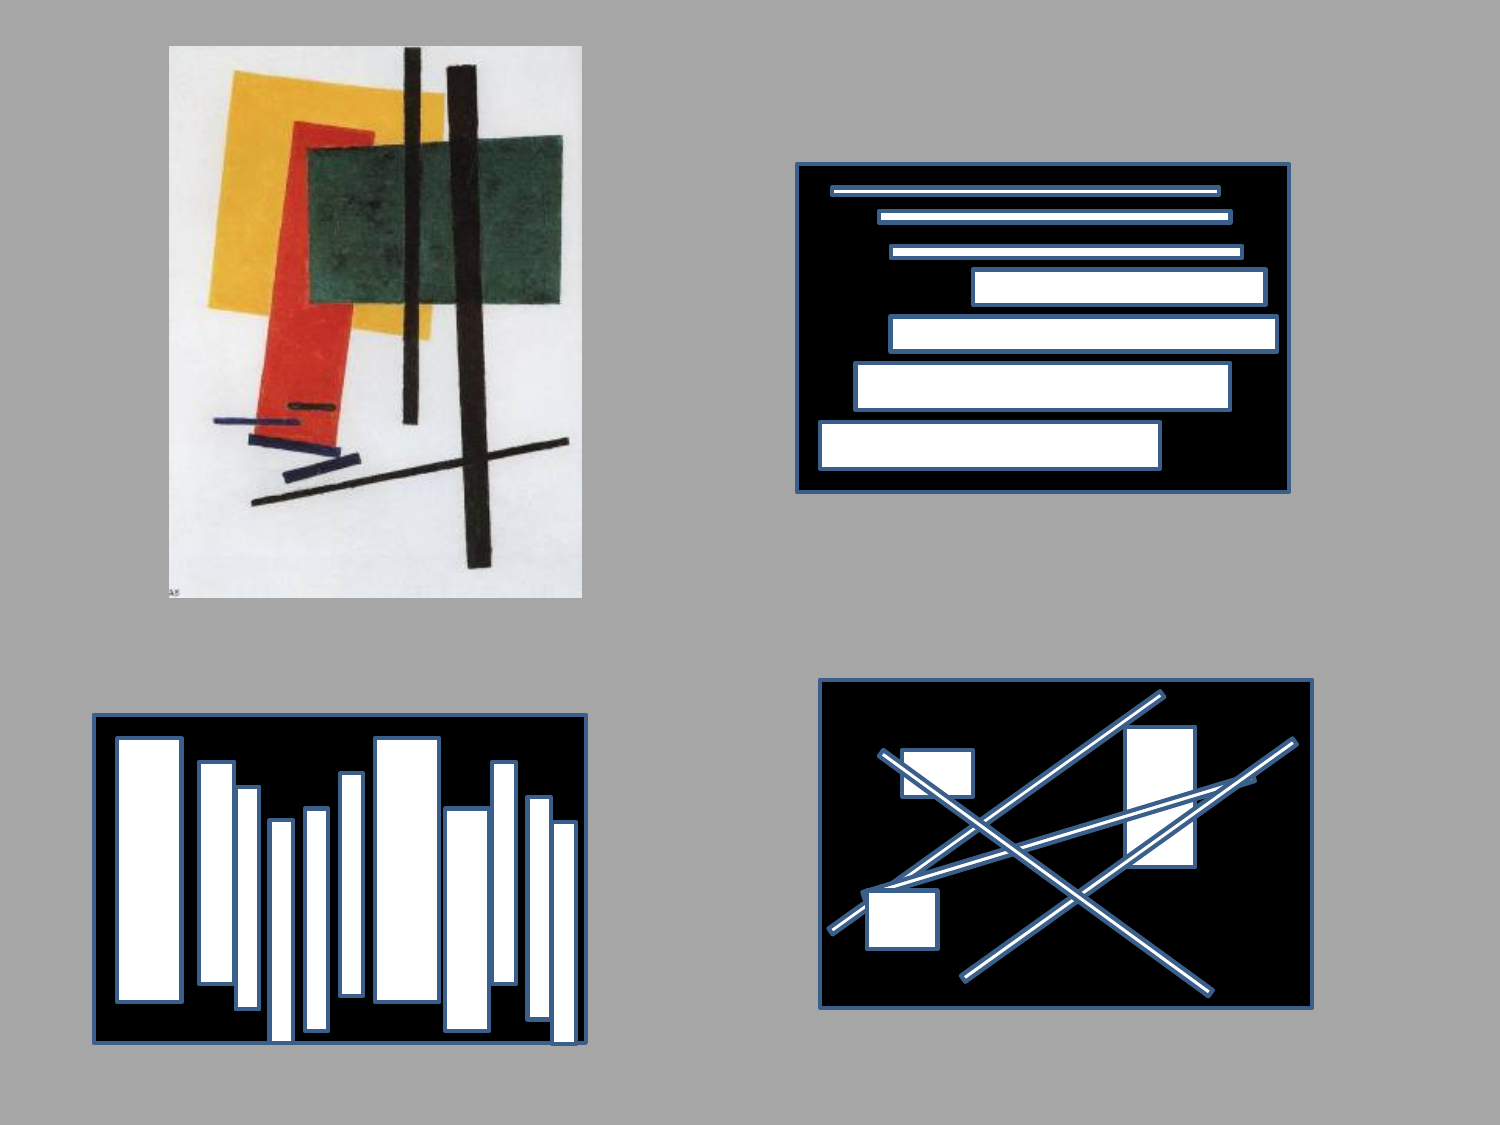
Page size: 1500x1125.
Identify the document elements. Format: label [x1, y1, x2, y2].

text_box [197, 760, 236, 986]
text_box [958, 897, 1078, 984]
text_box [877, 209, 1233, 225]
text_box [980, 689, 1167, 825]
text_box [1123, 725, 1197, 810]
text_box [892, 825, 979, 880]
text_box [1123, 802, 1197, 856]
text_box [92, 713, 588, 1045]
text_box [826, 901, 865, 937]
text_box [853, 361, 1232, 412]
text_box [818, 420, 1162, 471]
text_box [971, 267, 1268, 307]
picture [168, 46, 583, 598]
text_box [1078, 736, 1299, 896]
text_box [443, 806, 491, 1033]
text_box [868, 848, 1012, 888]
text_box [830, 185, 1221, 197]
text_box [1016, 777, 1233, 852]
text_box [900, 748, 975, 799]
text_box [1242, 777, 1257, 788]
text_box [550, 820, 578, 1046]
text_box [795, 162, 1291, 494]
text_box [888, 314, 1279, 354]
text_box [860, 889, 865, 902]
text_box [338, 771, 365, 998]
text_box [267, 818, 295, 1045]
text_box [234, 785, 261, 1011]
text_box [525, 795, 553, 1022]
text_box [889, 244, 1244, 260]
text_box [818, 678, 1314, 1010]
text_box [373, 736, 441, 1004]
text_box [865, 888, 940, 951]
text_box [303, 806, 330, 1033]
text_box [490, 760, 518, 986]
text_box [876, 747, 1215, 999]
text_box [115, 736, 184, 1004]
text_box [1128, 820, 1197, 869]
